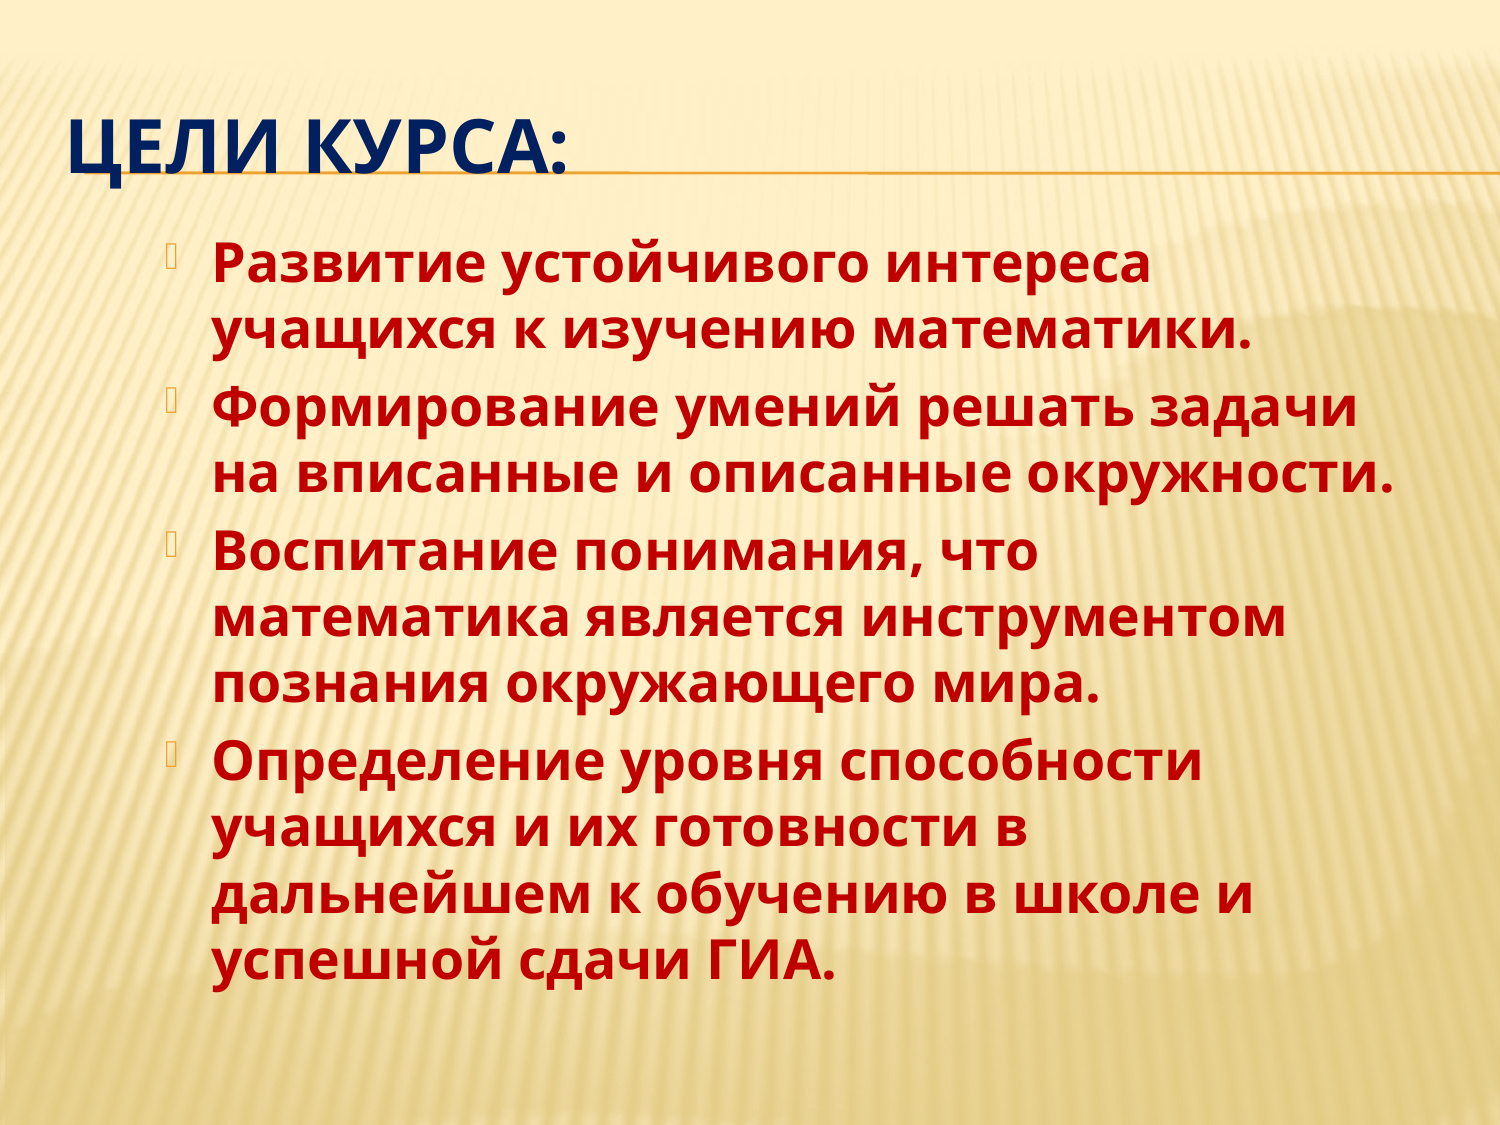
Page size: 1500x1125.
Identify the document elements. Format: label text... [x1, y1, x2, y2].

title Цели курса: [50, 75, 1475, 213]
list Развитие устойчивого интереса учащихся к изучению математики. Формирование умений решать задачи на вписанные и описанные окружности. Воспитание понимания, что математика является инструментом познания окружающего мира. Определение уровня способности учащихся и их готовности в дальнейшем к обучению в школе и успешной сдачи ГИА. [150, 219, 1425, 1043]
